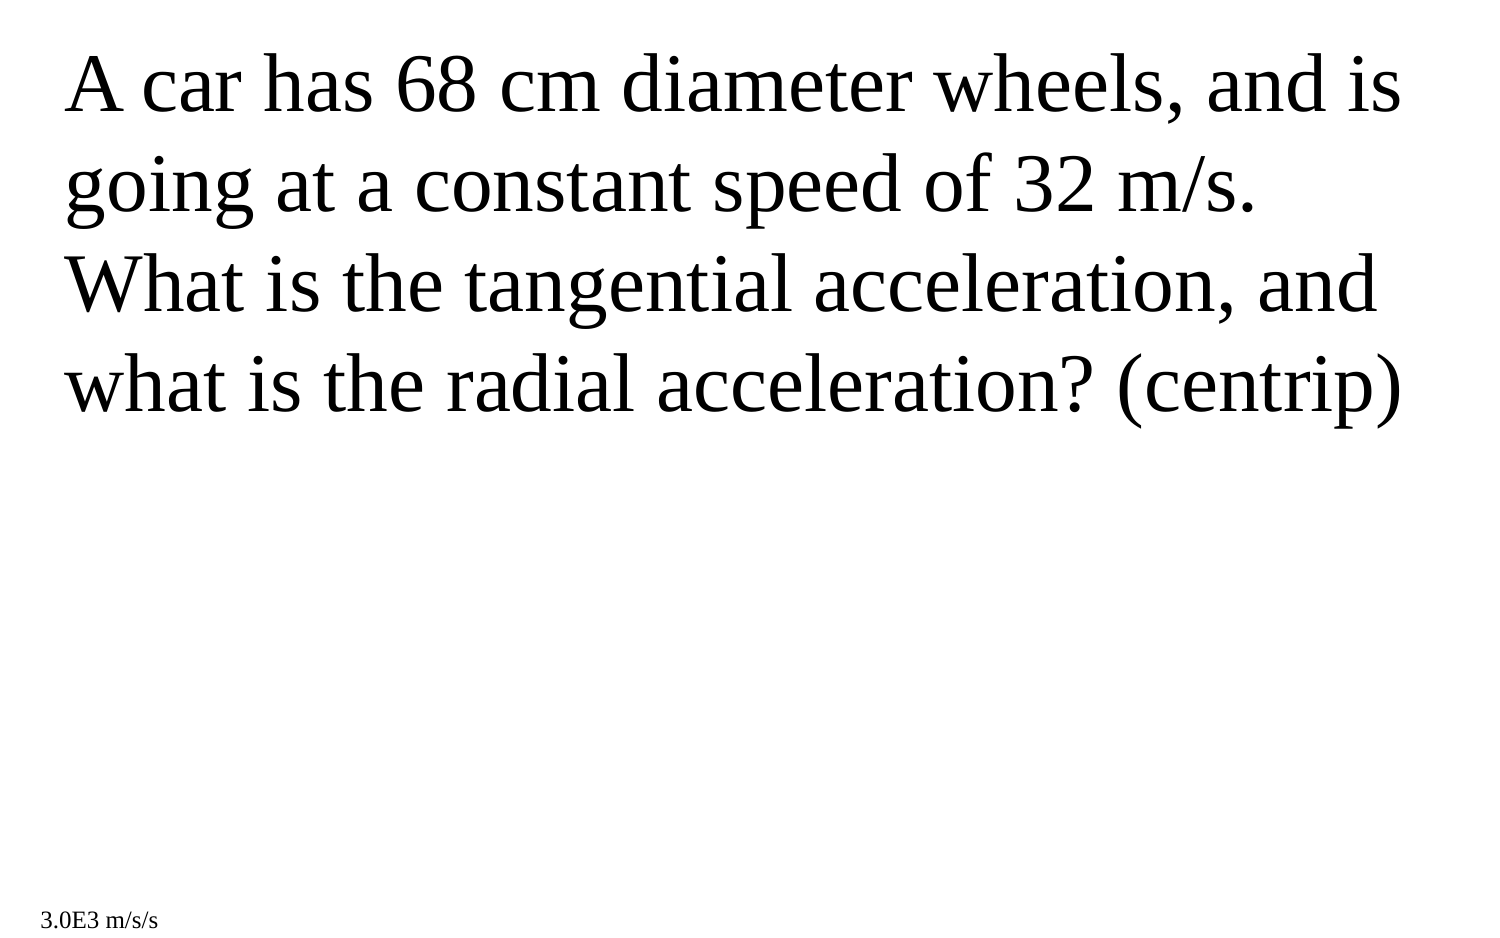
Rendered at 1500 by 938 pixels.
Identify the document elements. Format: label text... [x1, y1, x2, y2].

text_box 3.0E3 m/s/s [25, 895, 174, 938]
text_box A car has 68 cm diameter wheels, and is going at a constant speed of 32 m/s. What is the tangential acceleration, and what is the radial acceleration? (centrip) [49, 20, 1463, 436]
